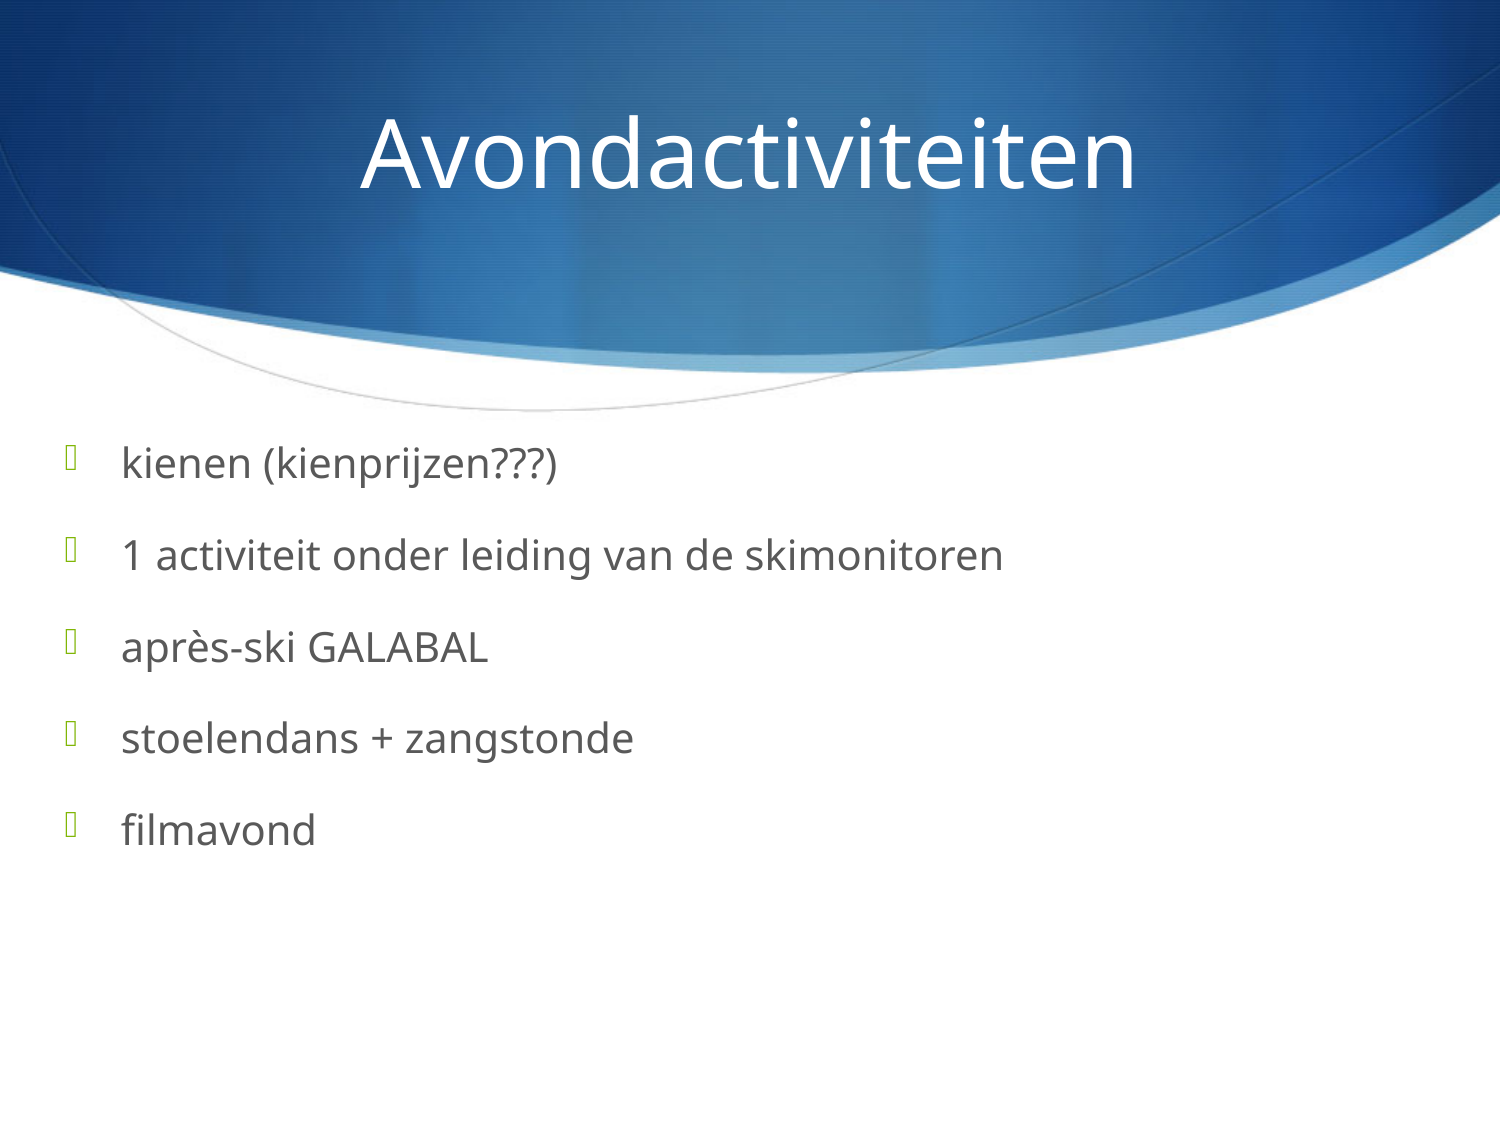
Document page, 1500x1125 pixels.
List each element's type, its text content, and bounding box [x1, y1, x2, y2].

list kienen (kienprijzen???) 1 activiteit onder leiding van de skimonitoren après-ski GALABAL stoelendans + zangstonde filmavond [49, 429, 1445, 905]
title Avondactiviteiten [75, 56, 1425, 245]
picture [0, 0, 1500, 1125]
